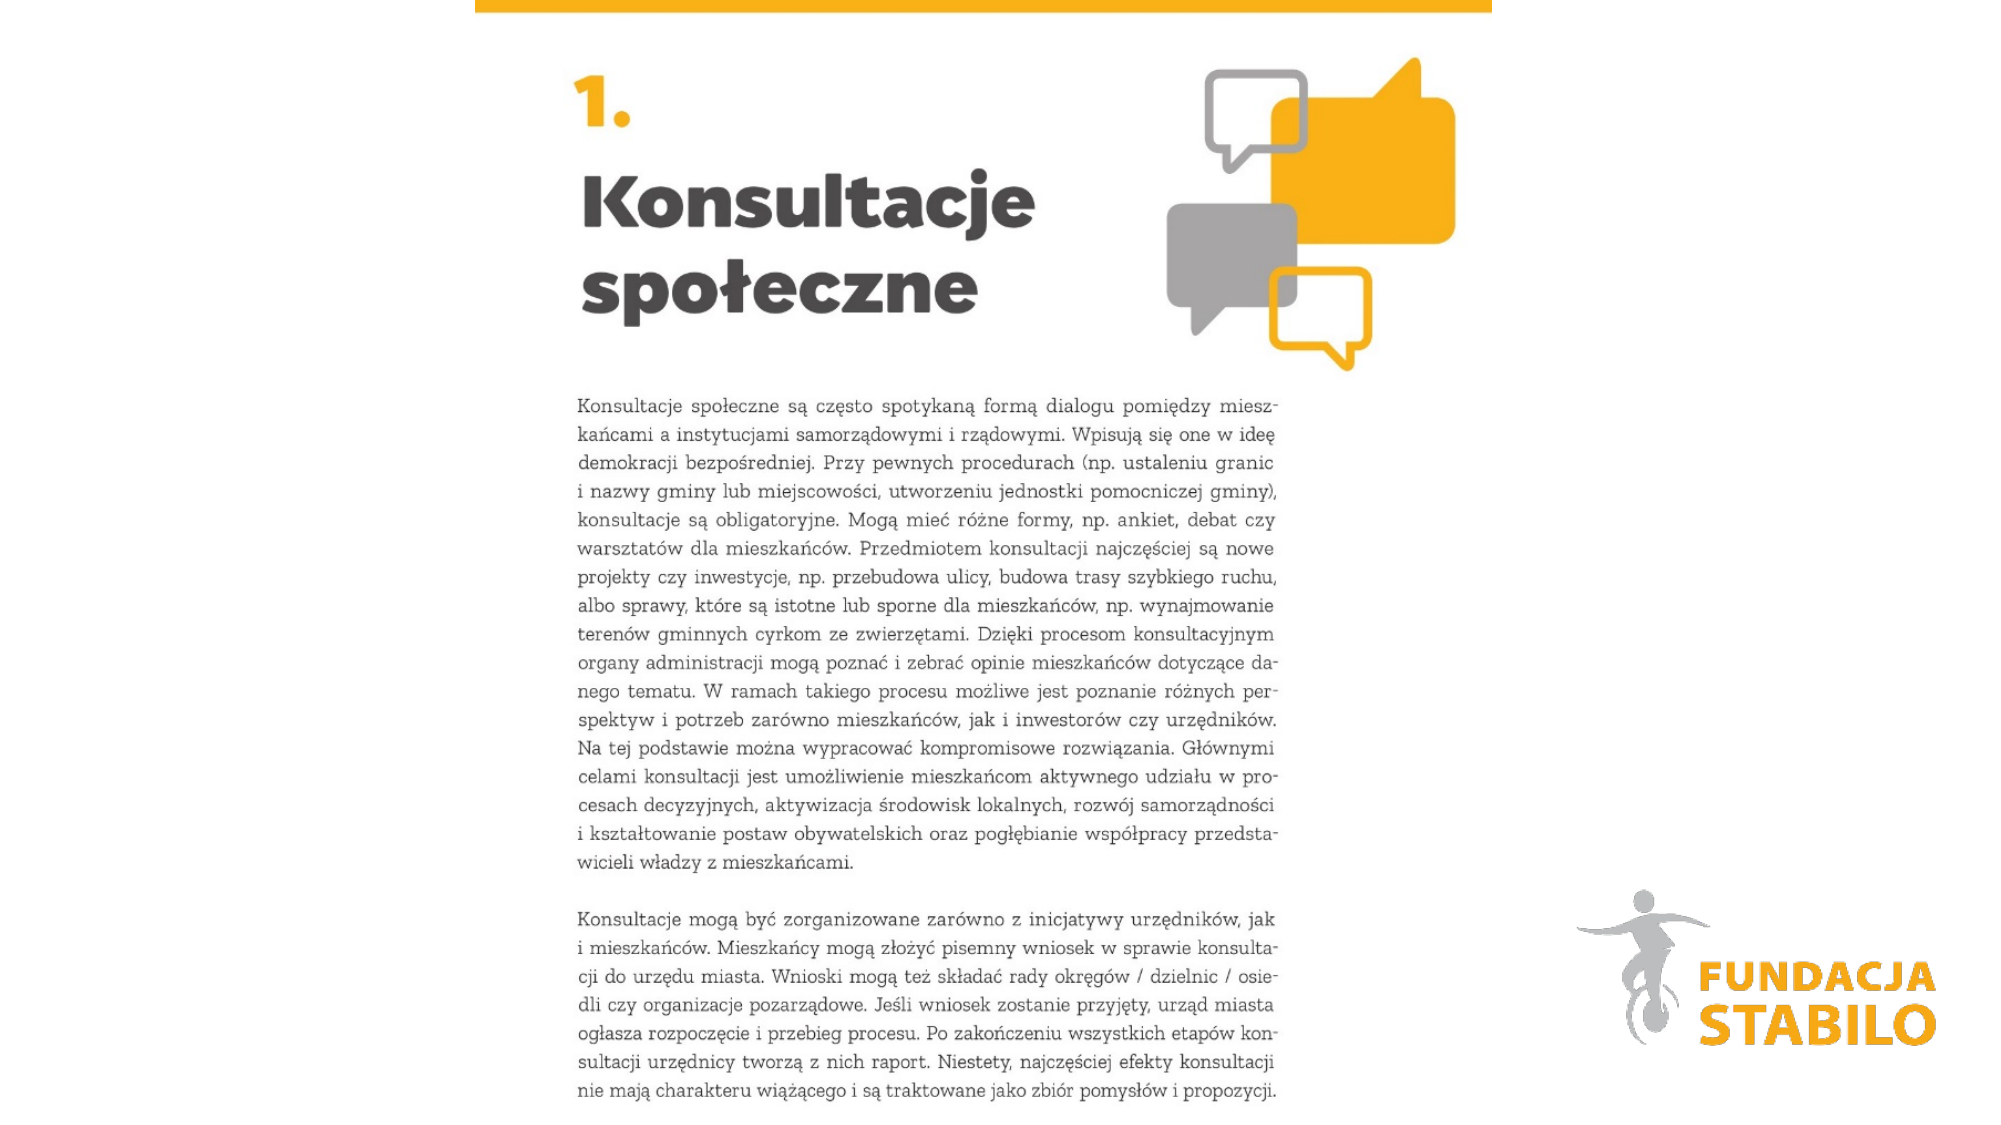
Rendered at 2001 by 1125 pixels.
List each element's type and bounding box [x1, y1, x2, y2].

list [475, 0, 1492, 1125]
picture [1512, 830, 2000, 1125]
